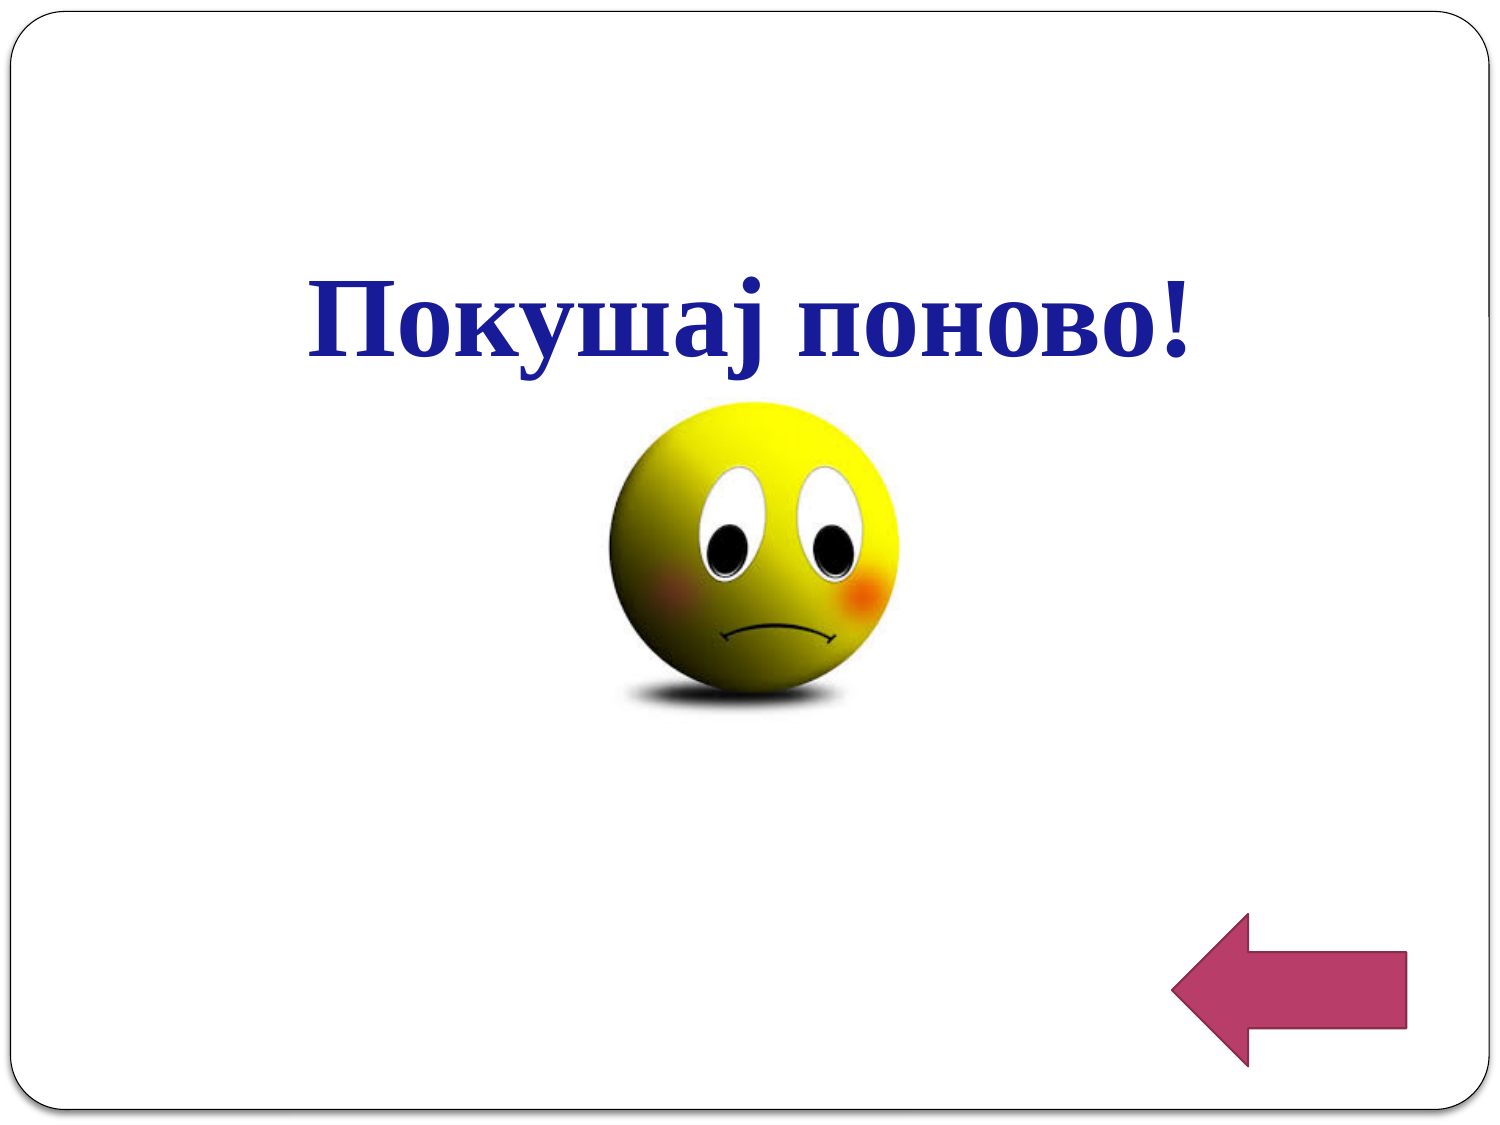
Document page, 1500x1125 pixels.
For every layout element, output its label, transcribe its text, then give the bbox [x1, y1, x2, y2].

text_box [1171, 913, 1408, 1068]
list Покушај поново! [292, 234, 1233, 396]
picture [573, 385, 926, 738]
